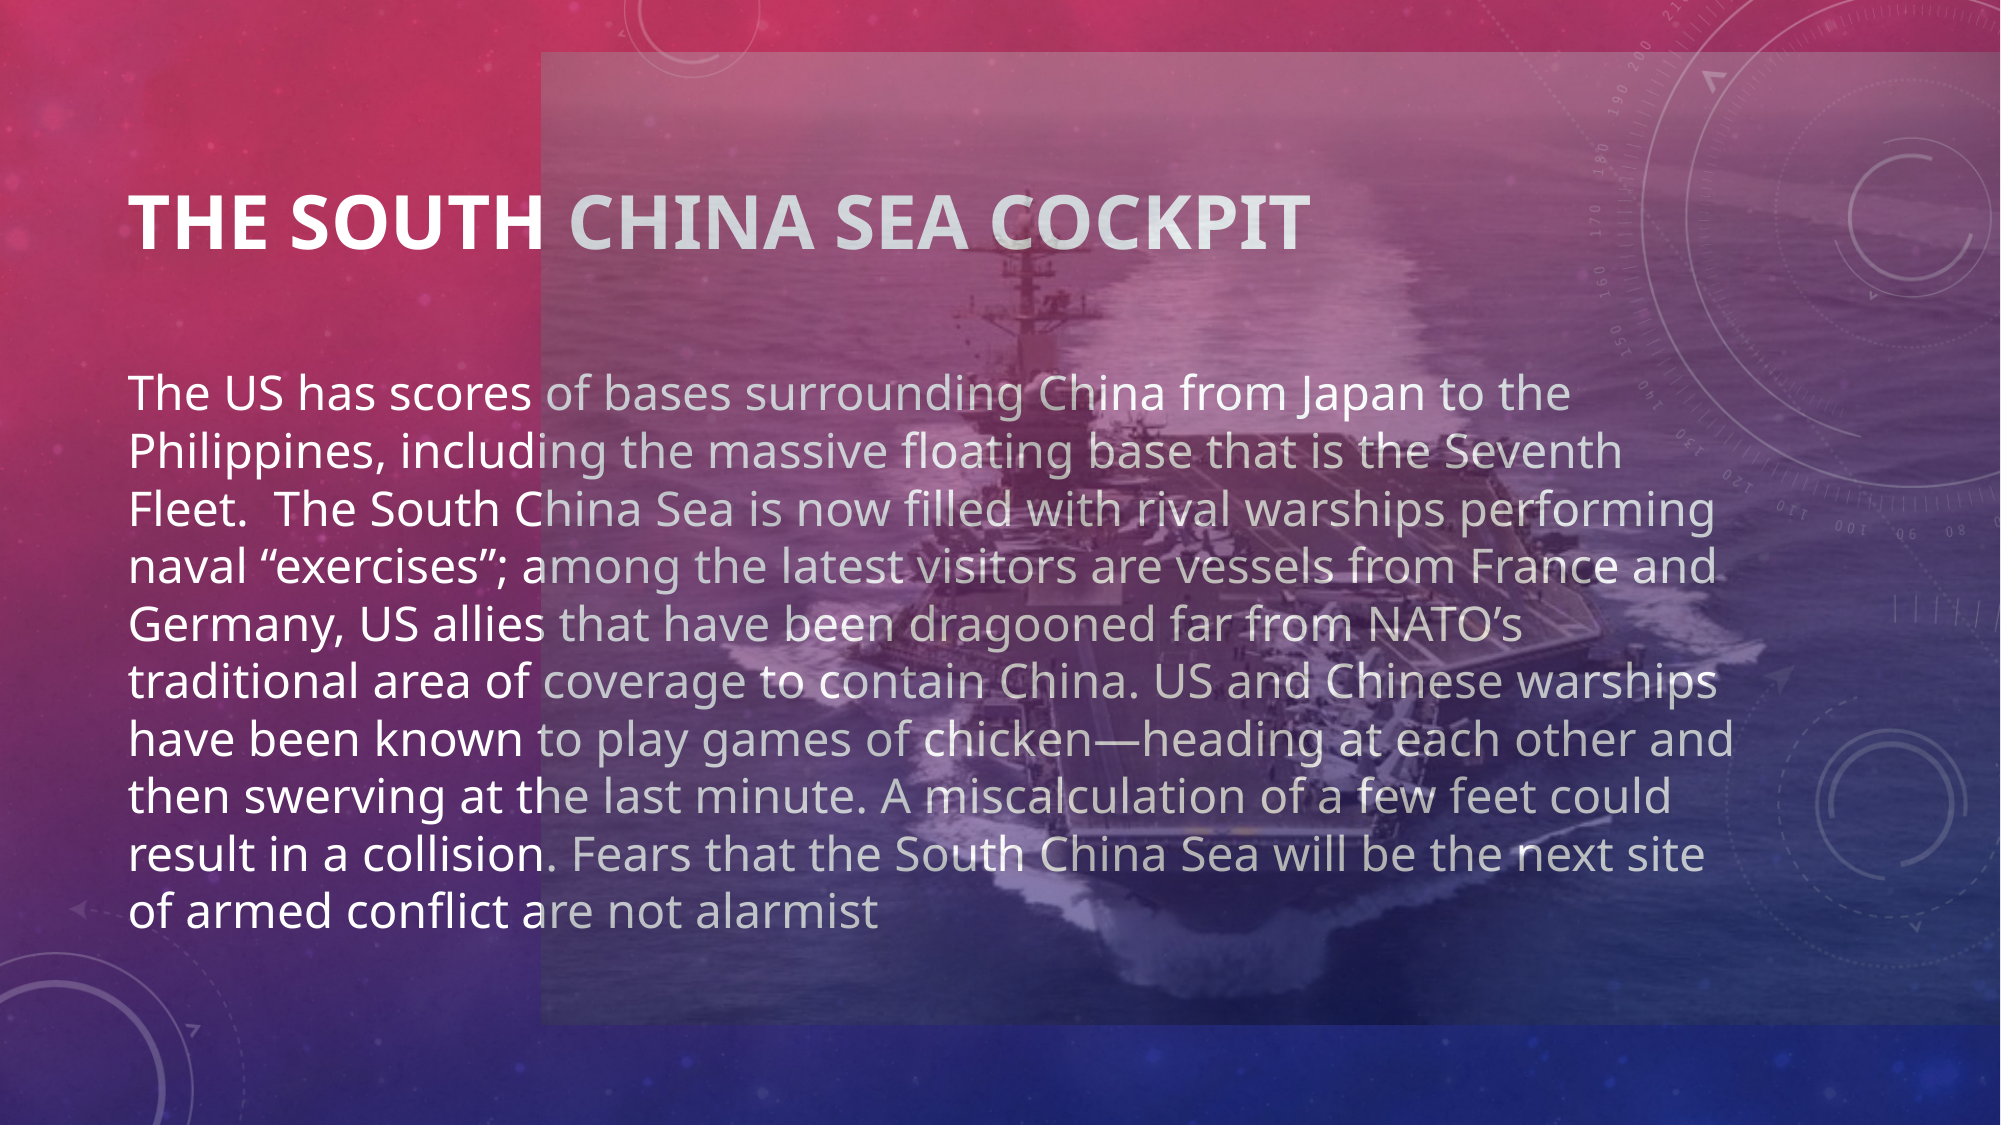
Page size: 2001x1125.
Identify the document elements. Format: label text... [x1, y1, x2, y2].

title The south china sea cockpit [112, 99, 535, 339]
picture [0, 0, 2001, 1125]
list The US has scores of bases surrounding China from Japan to the Philippines, including the massive floating base that is the Seventh Fleet. The South China Sea is now filled with rival warships performing naval “exercises”; among the latest visitors are vessels from France and Germany, US allies that have been dragooned far from NATO’s traditional area of coverage to contain China. US and Chinese warships have been known to play games of chicken—heading at each other and then swerving at the last minute. A miscalculation of a few feet could result in a collision. Fears that the South China Sea will be the next site of armed conflict are not alarmist [112, 351, 535, 950]
